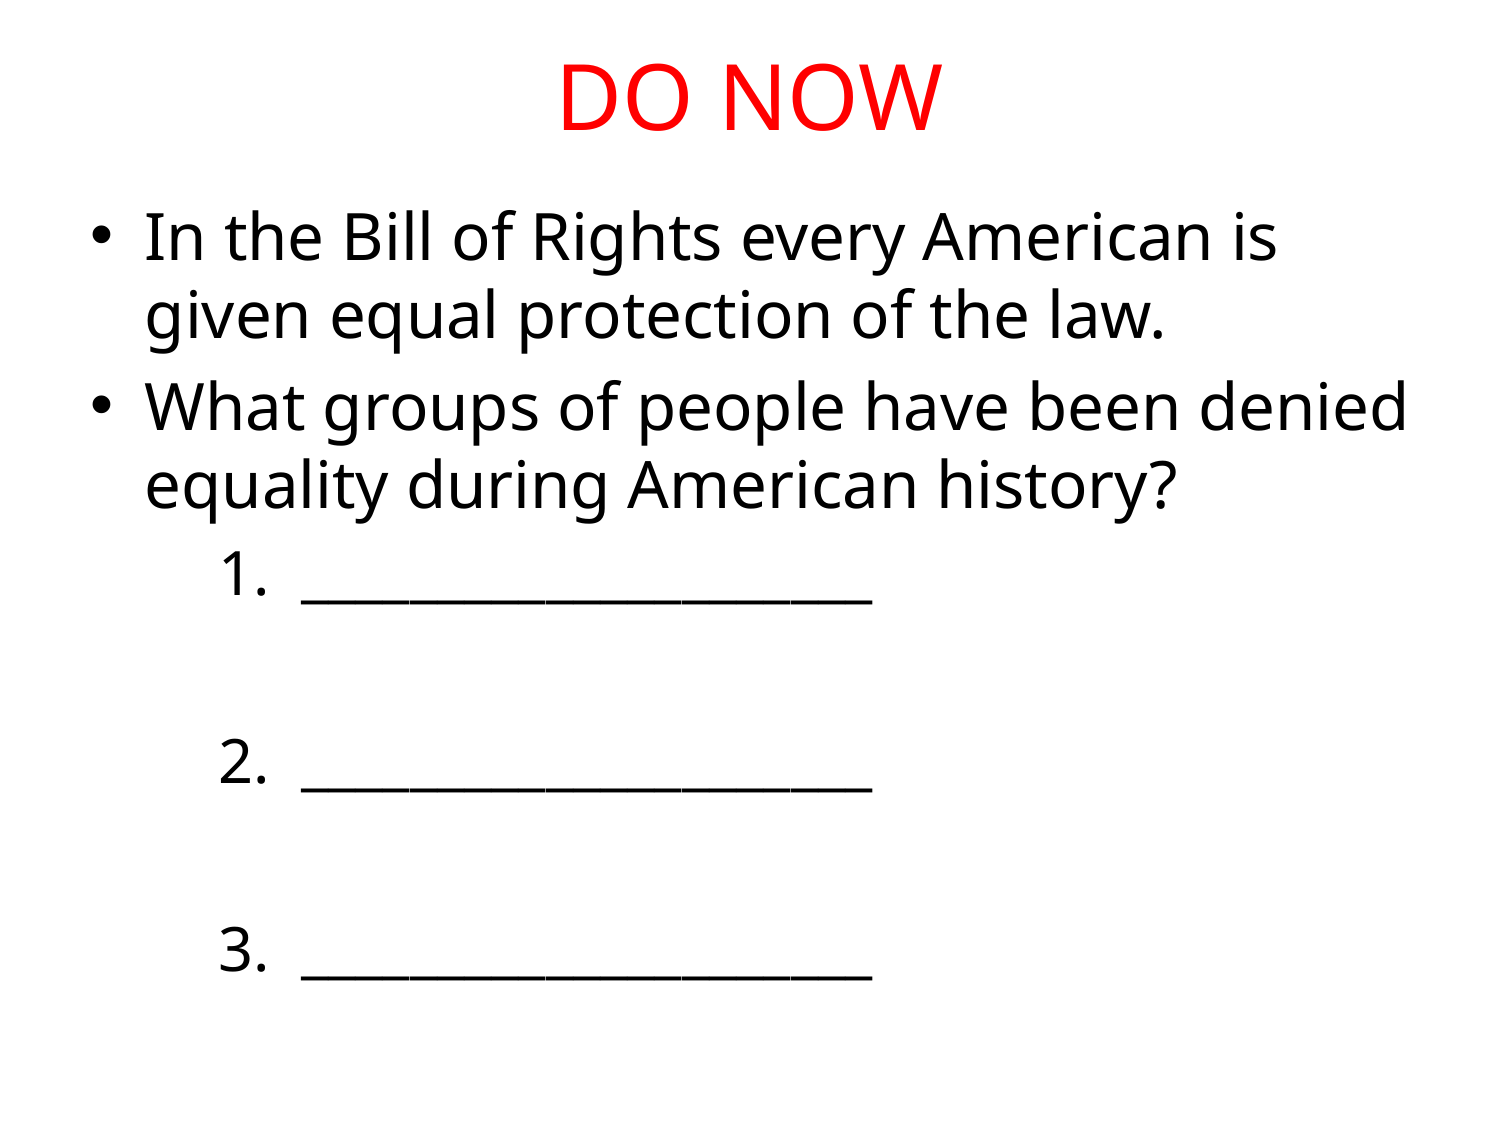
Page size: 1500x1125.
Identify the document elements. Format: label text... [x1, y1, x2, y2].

list In the Bill of Rights every American is given equal protection of the law. What groups of people have been denied equality during American history? _____________________ _____________________ _____________________ [75, 187, 1425, 1072]
title DO NOW [75, 0, 1425, 187]
